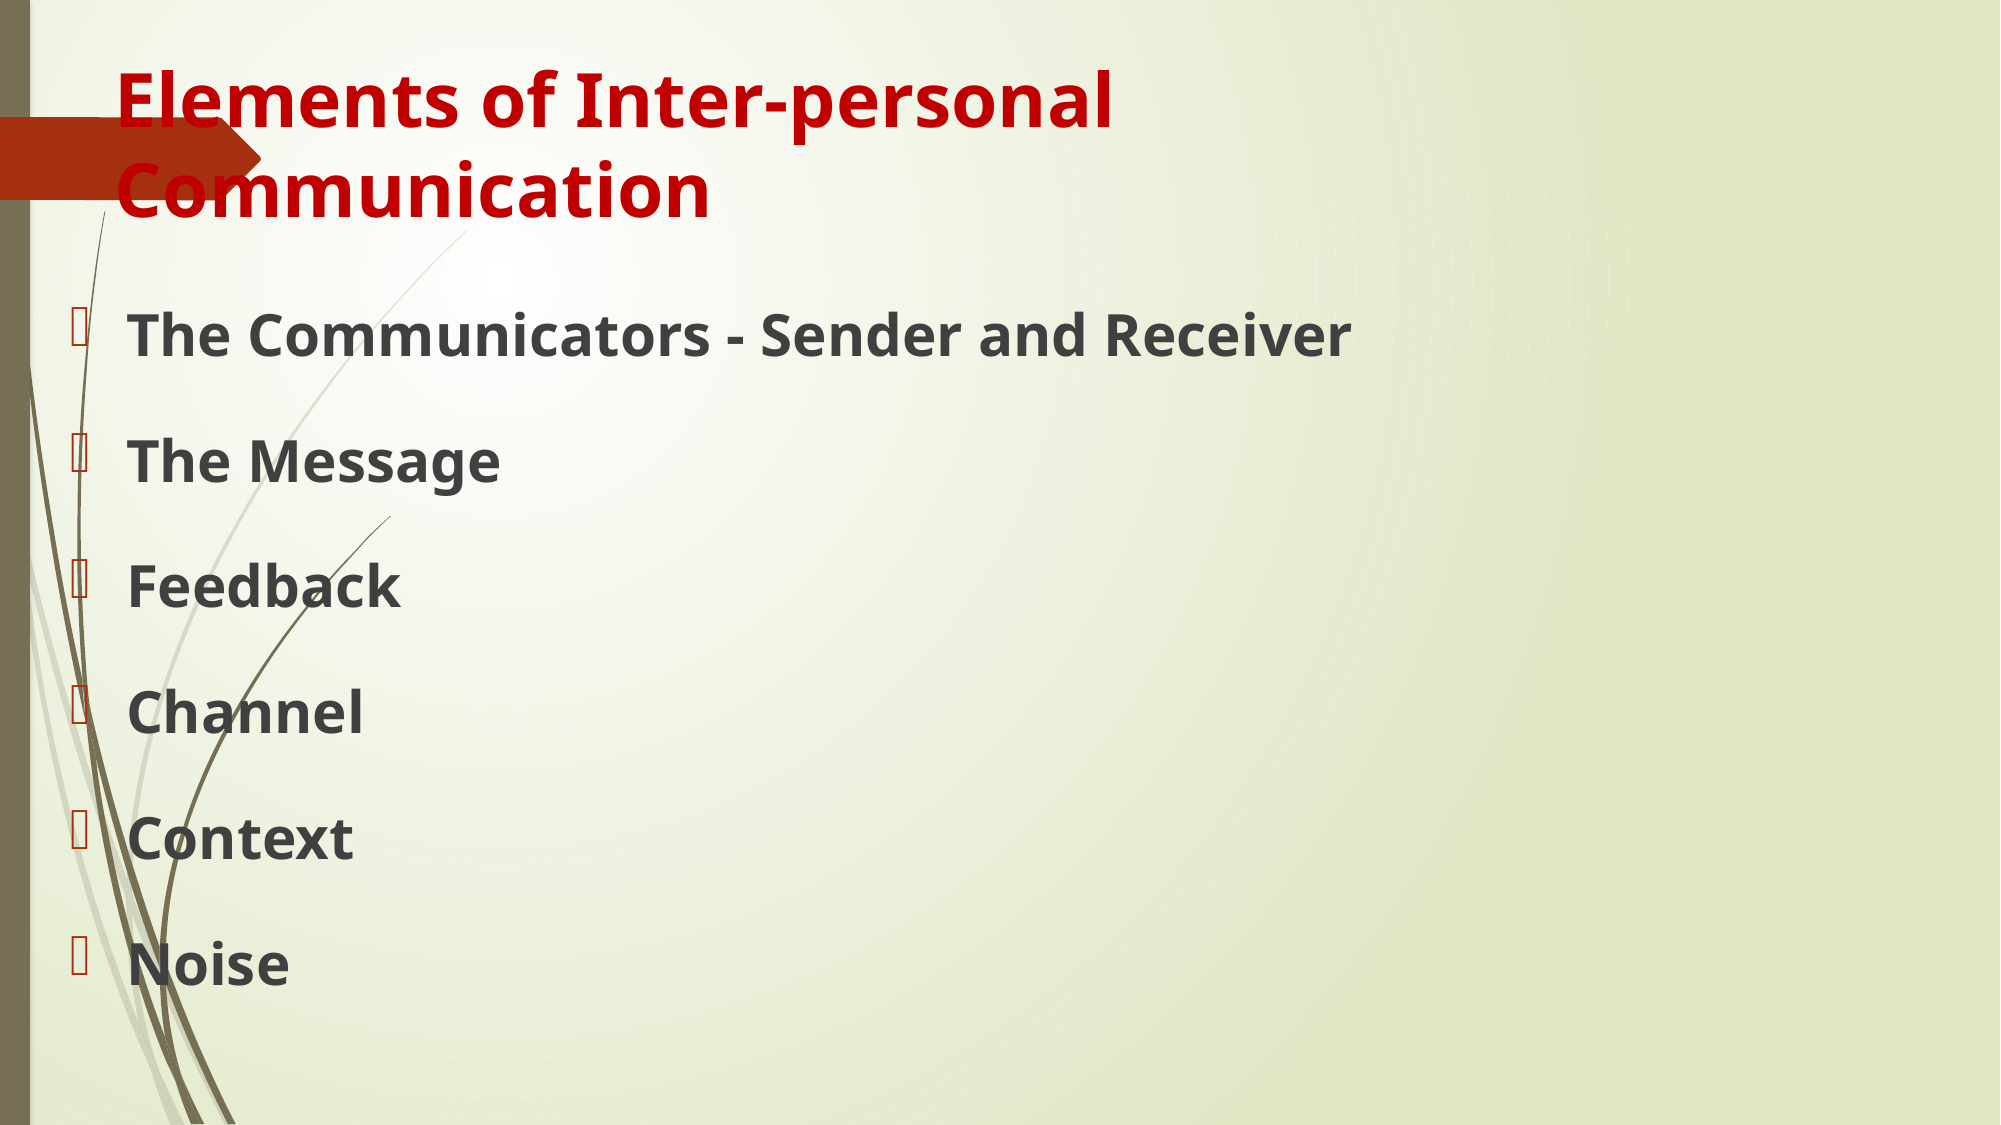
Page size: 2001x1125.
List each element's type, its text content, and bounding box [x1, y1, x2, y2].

title Elements of Inter-personal Communication [99, 45, 1677, 233]
list The Communicators - Sender and Receiver The Message Feedback Channel Context Noise [54, 255, 1930, 1062]
